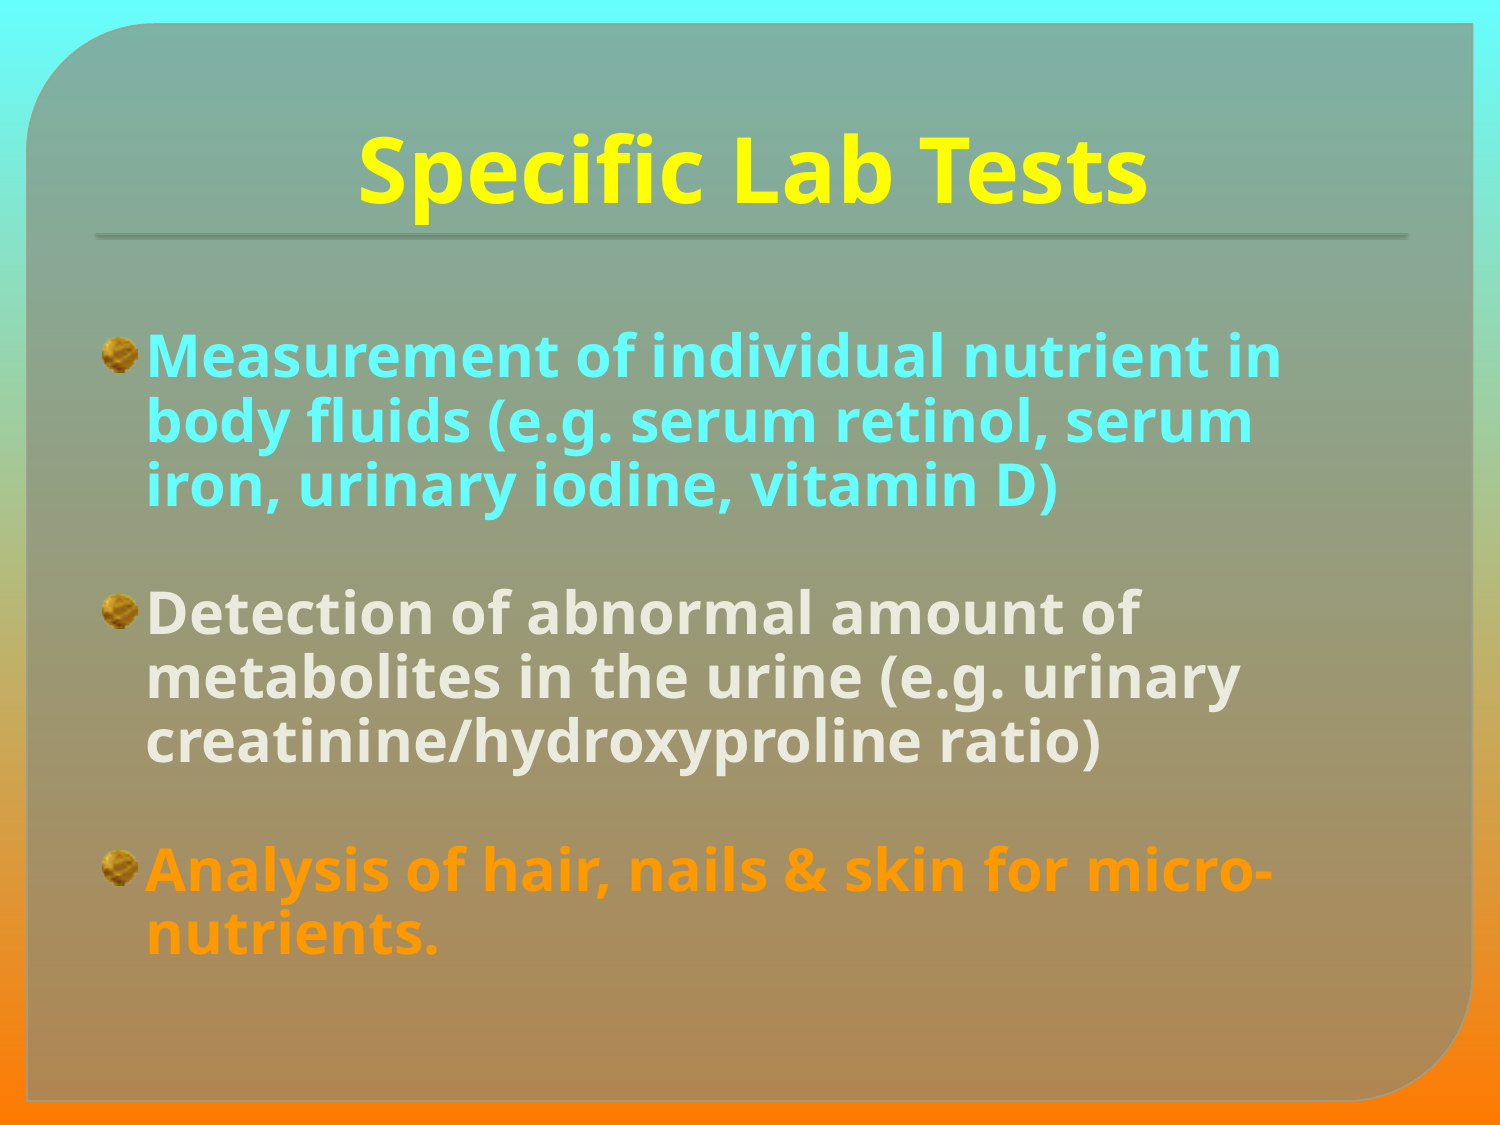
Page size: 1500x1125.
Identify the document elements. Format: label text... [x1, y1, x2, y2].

title Specific Lab Tests [75, 41, 1425, 230]
picture [102, 337, 138, 373]
list Measurement of individual nutrient in body fluids (e.g. serum retinol, serum iron, urinary iodine, vitamin D) Detection of abnormal amount of metabolites in the urine (e.g. urinary creatinine/hydroxyproline ratio) Analysis of hair, nails & skin for micro-nutrients. [87, 319, 1400, 988]
picture [102, 594, 138, 629]
picture [102, 850, 138, 886]
